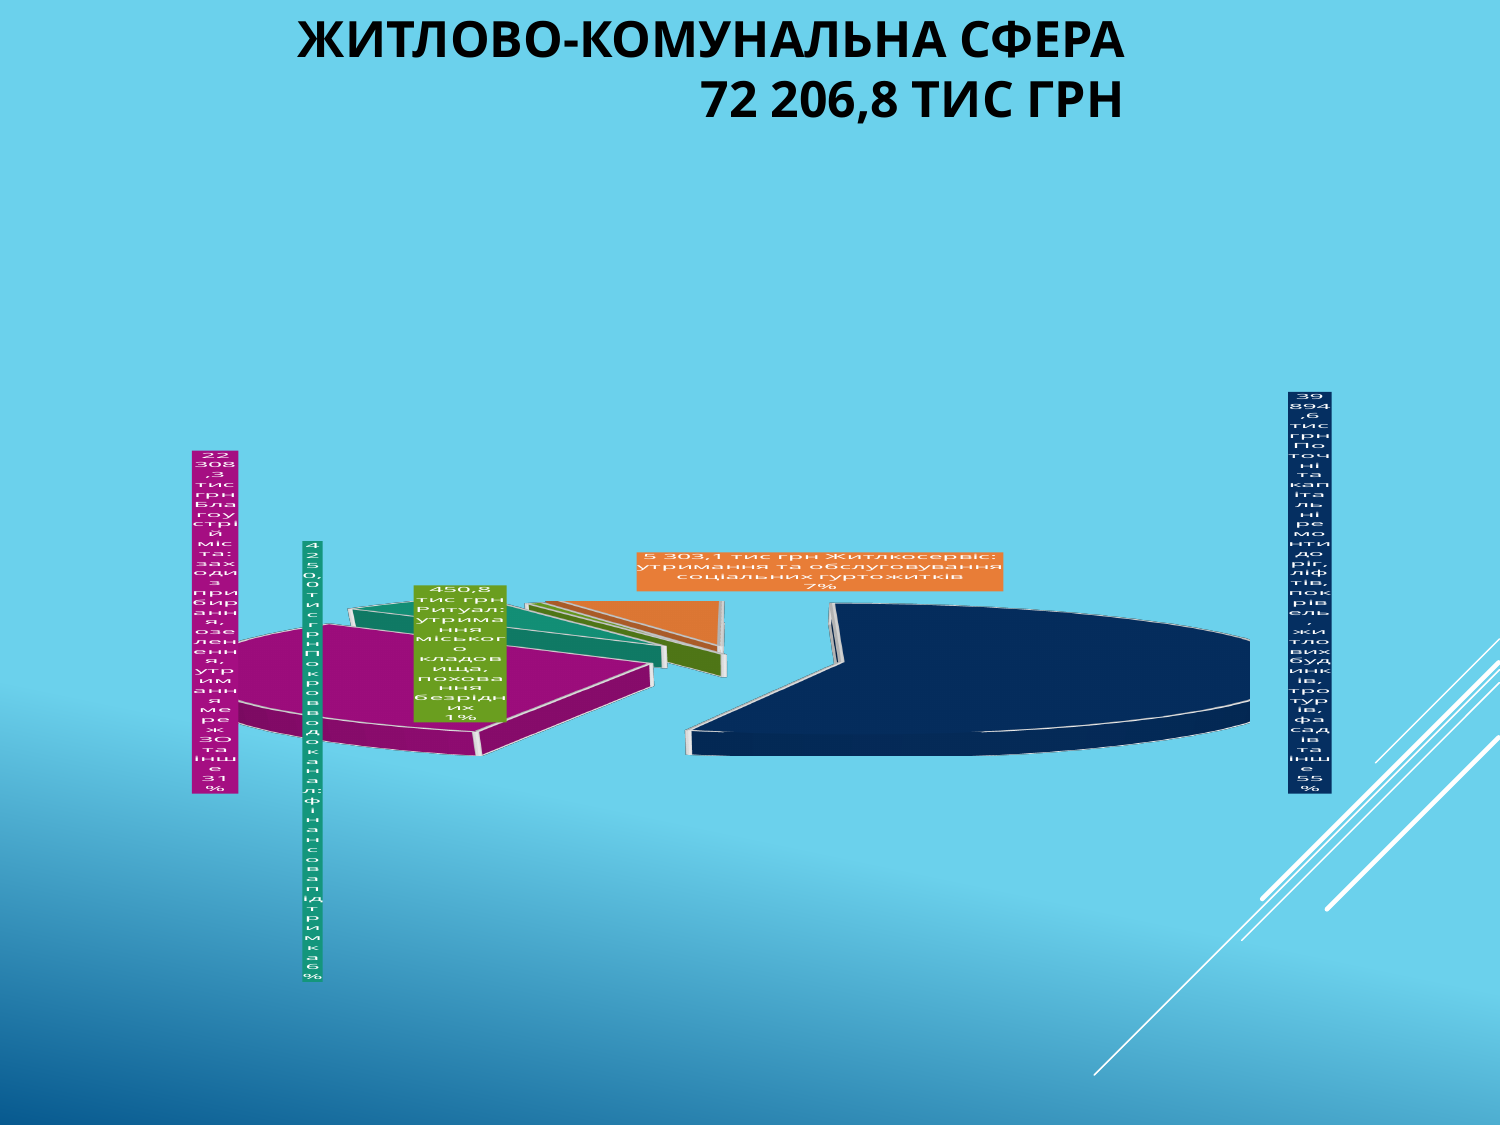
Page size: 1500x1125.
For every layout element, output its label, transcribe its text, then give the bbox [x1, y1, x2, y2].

chart [120, 160, 1345, 1047]
text_box ЖИТЛОВО-КОМУНАЛЬНА СФЕРА 72 206,8 ТИС ГРН [277, 0, 1341, 135]
